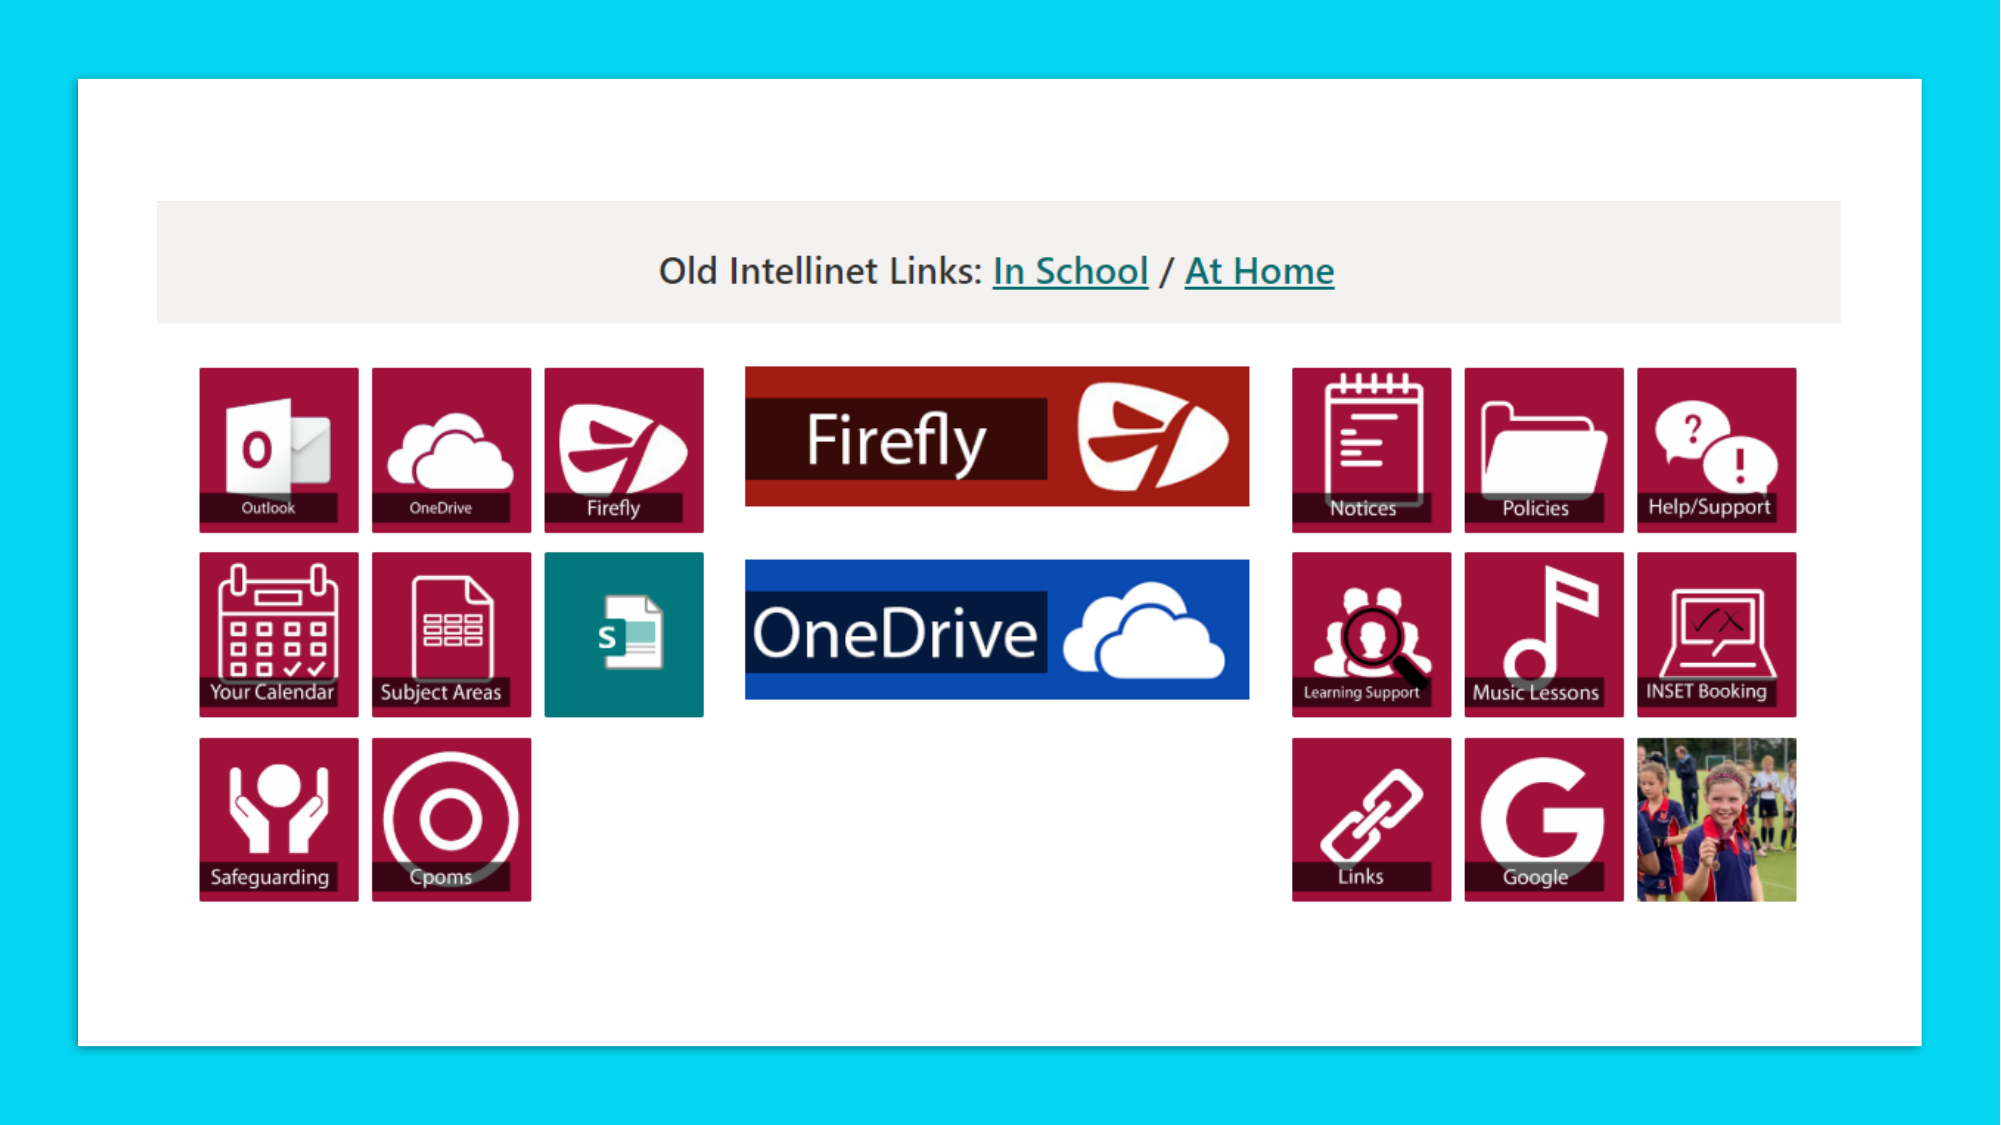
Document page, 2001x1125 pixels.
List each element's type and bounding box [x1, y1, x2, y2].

picture [157, 199, 1842, 925]
text_box [77, 78, 1923, 1047]
text_box [0, 0, 2000, 1125]
